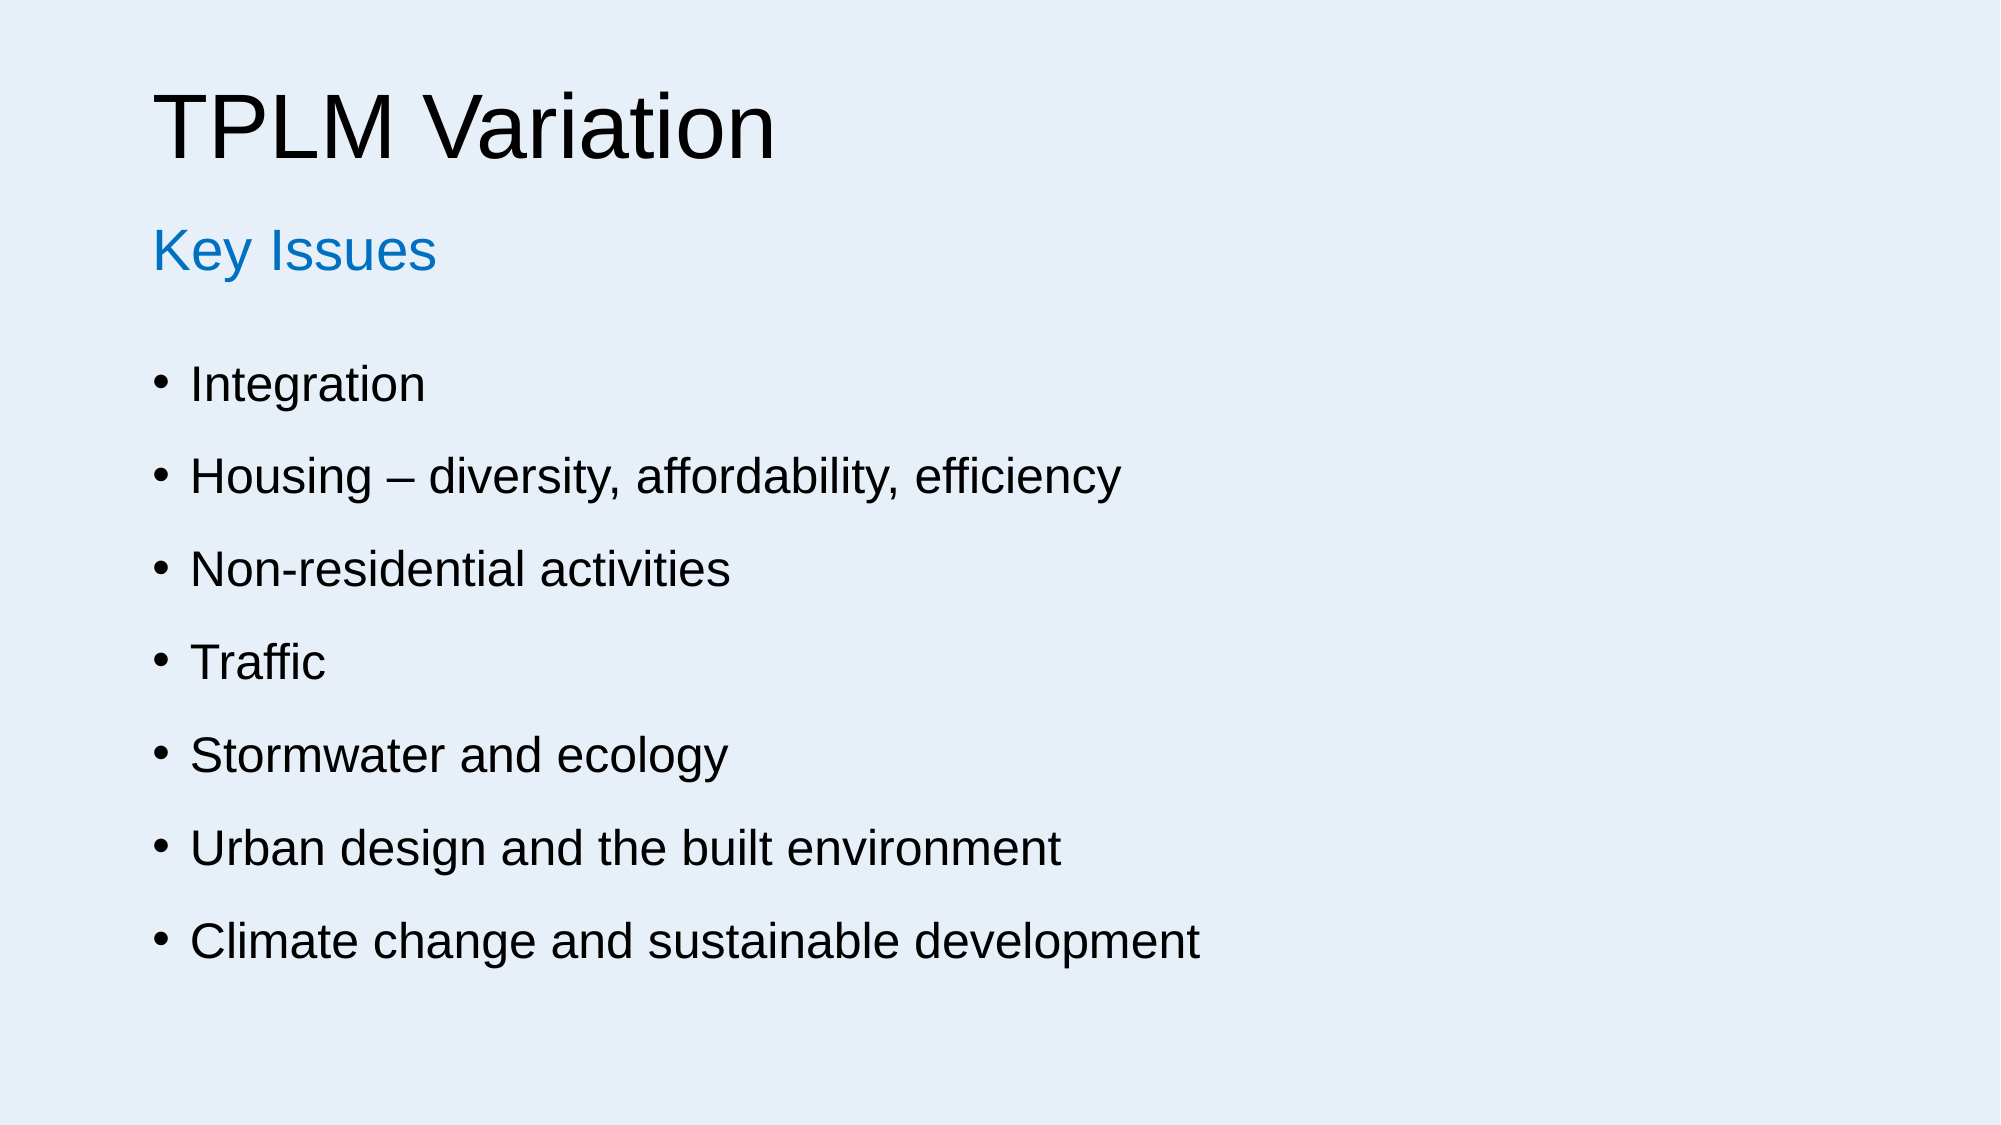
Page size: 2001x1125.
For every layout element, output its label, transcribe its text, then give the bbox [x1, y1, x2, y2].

list Integration Housing – diversity, affordability, efficiency Non-residential activities Traffic Stormwater and ecology Urban design and the built environment Climate change and sustainable development [137, 331, 1956, 1003]
title TPLM Variation [137, 20, 1863, 238]
text_box Key Issues [137, 212, 1324, 321]
